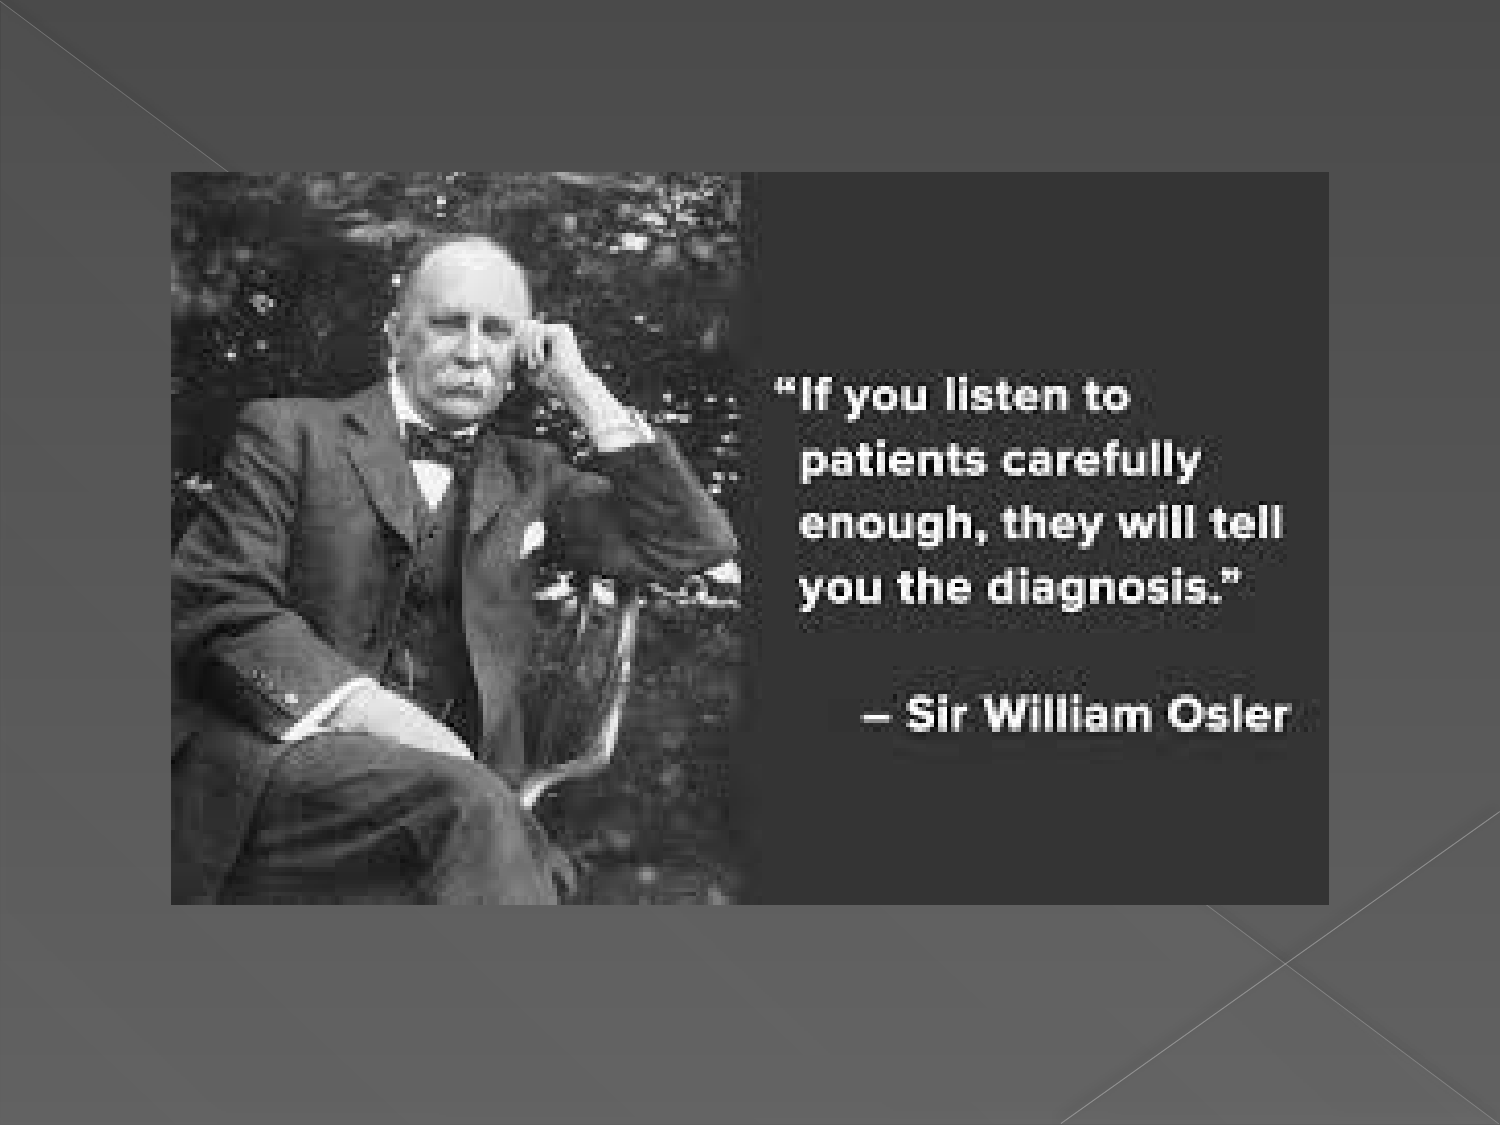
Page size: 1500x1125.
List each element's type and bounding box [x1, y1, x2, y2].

list [170, 172, 1329, 906]
